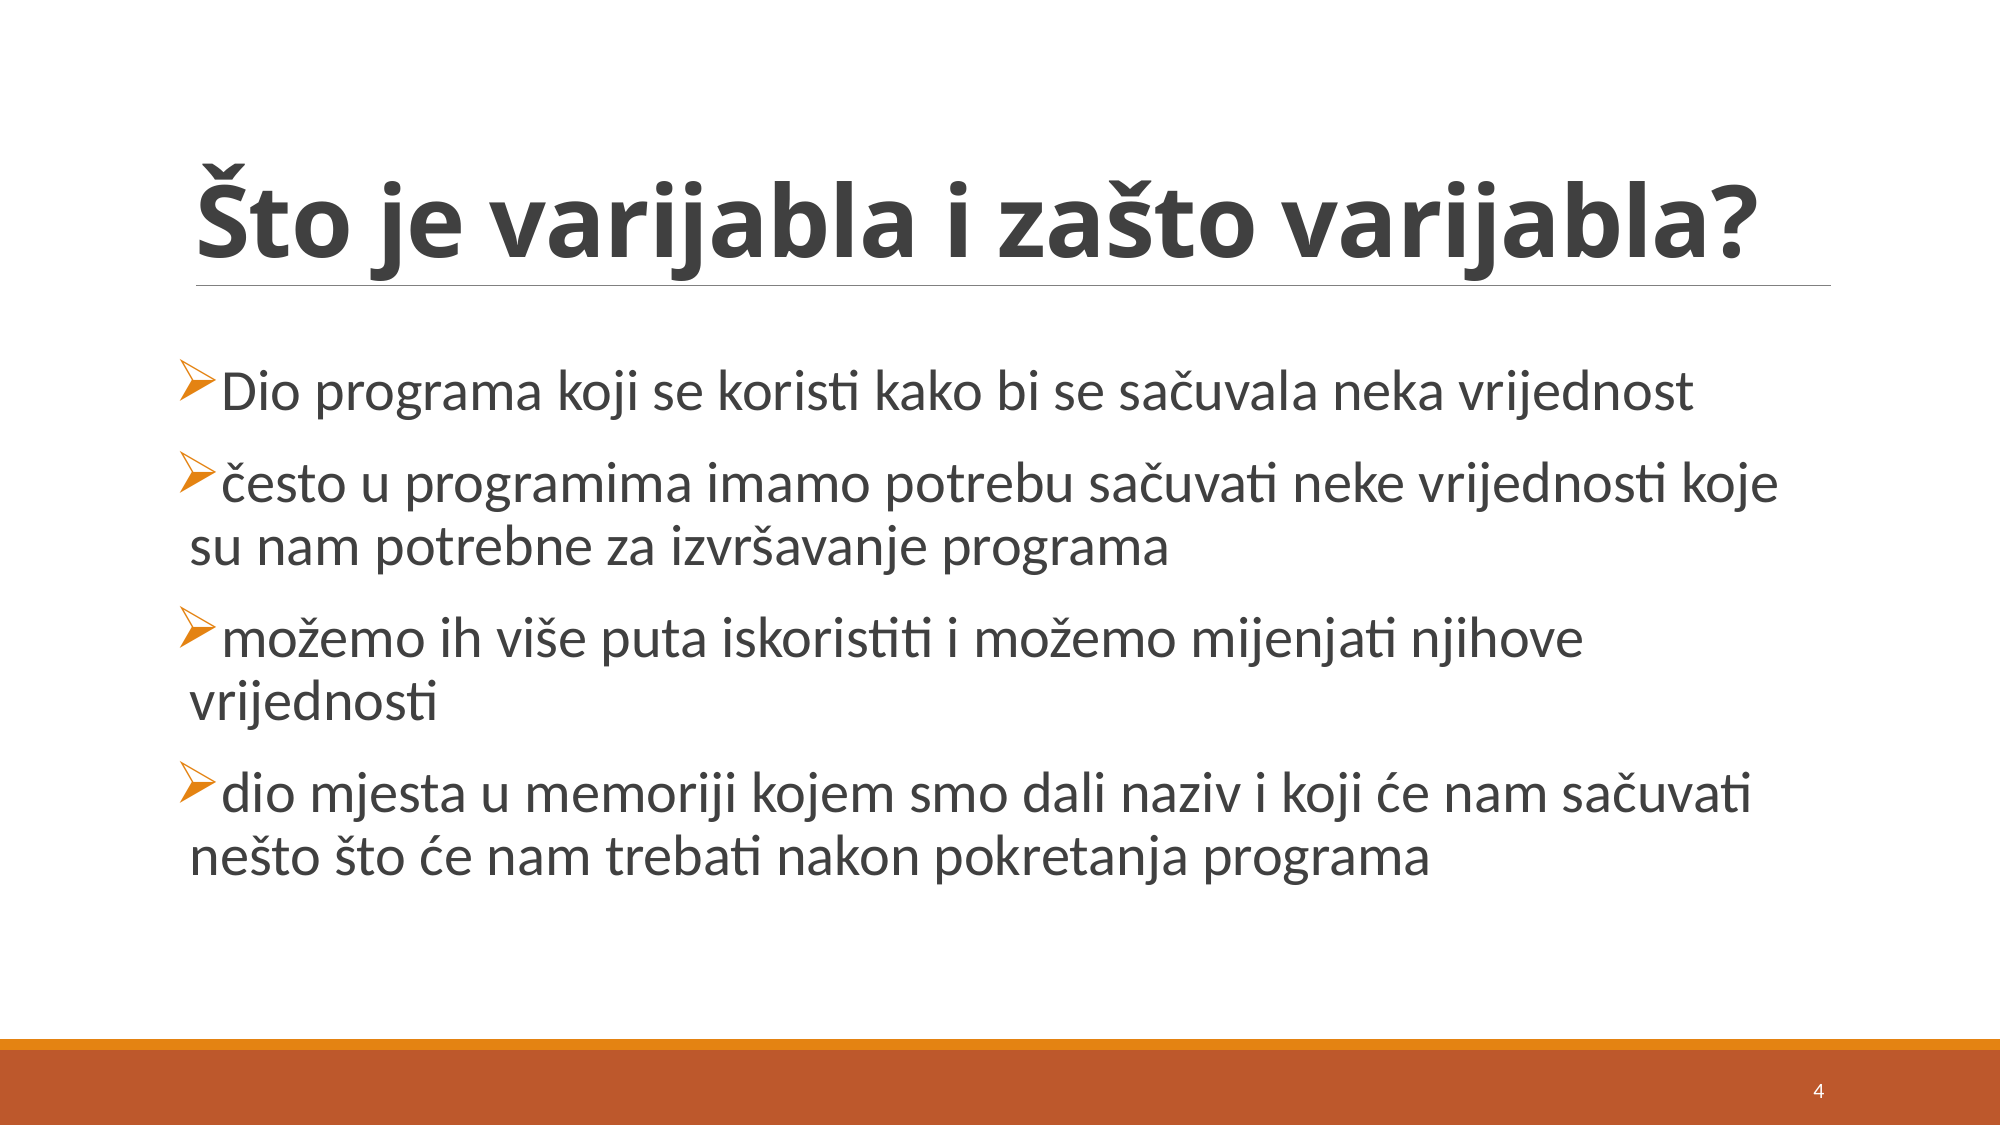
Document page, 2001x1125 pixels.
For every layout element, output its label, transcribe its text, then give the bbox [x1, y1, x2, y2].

title Što je varijabla i zašto varijabla? [180, 47, 1830, 285]
list Dio programa koji se koristi kako bi se sačuvala neka vrijednost često u programima imamo potrebu sačuvati neke vrijednosti koje su nam potrebne za izvršavanje programa možemo ih više puta iskoristiti i možemo mijenjati njihove vrijednosti dio mjesta u memoriji kojem smo dali naziv i koji će nam sačuvati nešto što će nam trebati nakon pokretanja programa [174, 352, 1825, 1013]
slide_number 4 [1624, 1059, 1840, 1120]
